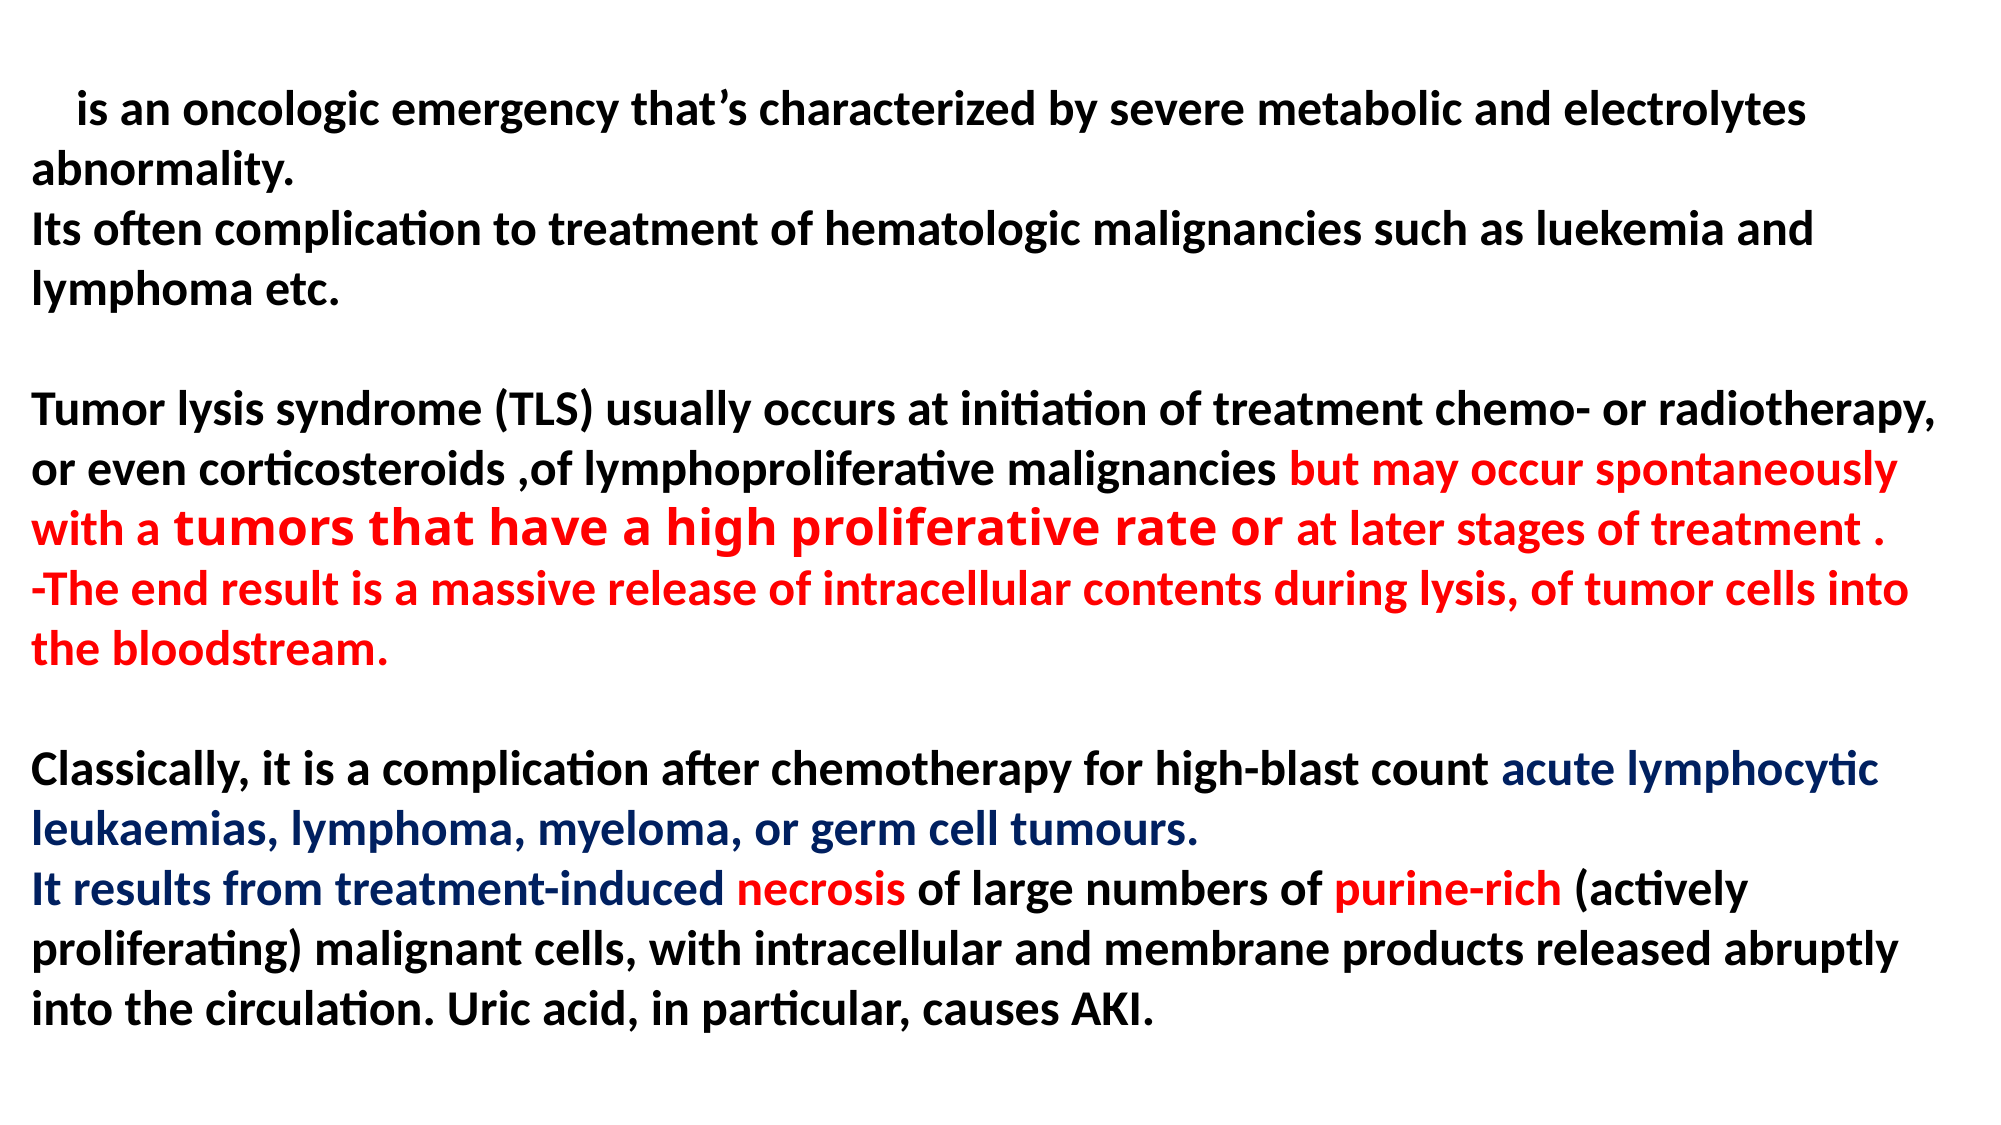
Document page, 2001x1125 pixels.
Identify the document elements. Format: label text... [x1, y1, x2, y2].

title is an oncologic emergency that’s characterized by severe metabolic and electrolytes abnormality. Its often complication to treatment of hematologic malignancies such as luekemia and lymphoma etc. Tumor lysis syndrome (TLS) usually occurs at initiation of treatment chemo- or radiotherapy, or even corticosteroids ,of lymphoproliferative malignancies but may occur spontaneously with a tumors that have a high proliferative rate or at later stages of treatment . -The end result is a massive release of intracellular contents during lysis, of tumor cells into the bloodstream. Classically, it is a complication after chemotherapy for high-blast count acute lymphocytic leukaemias, lymphoma, myeloma, or germ cell tumours. It results from treatment-induced necrosis of large numbers of purine-rich (actively proliferating) malignant cells, with intracellular and membrane products released abruptly into the circulation. Uric acid, in particular, causes AKI. [31, 24, 1969, 1045]
